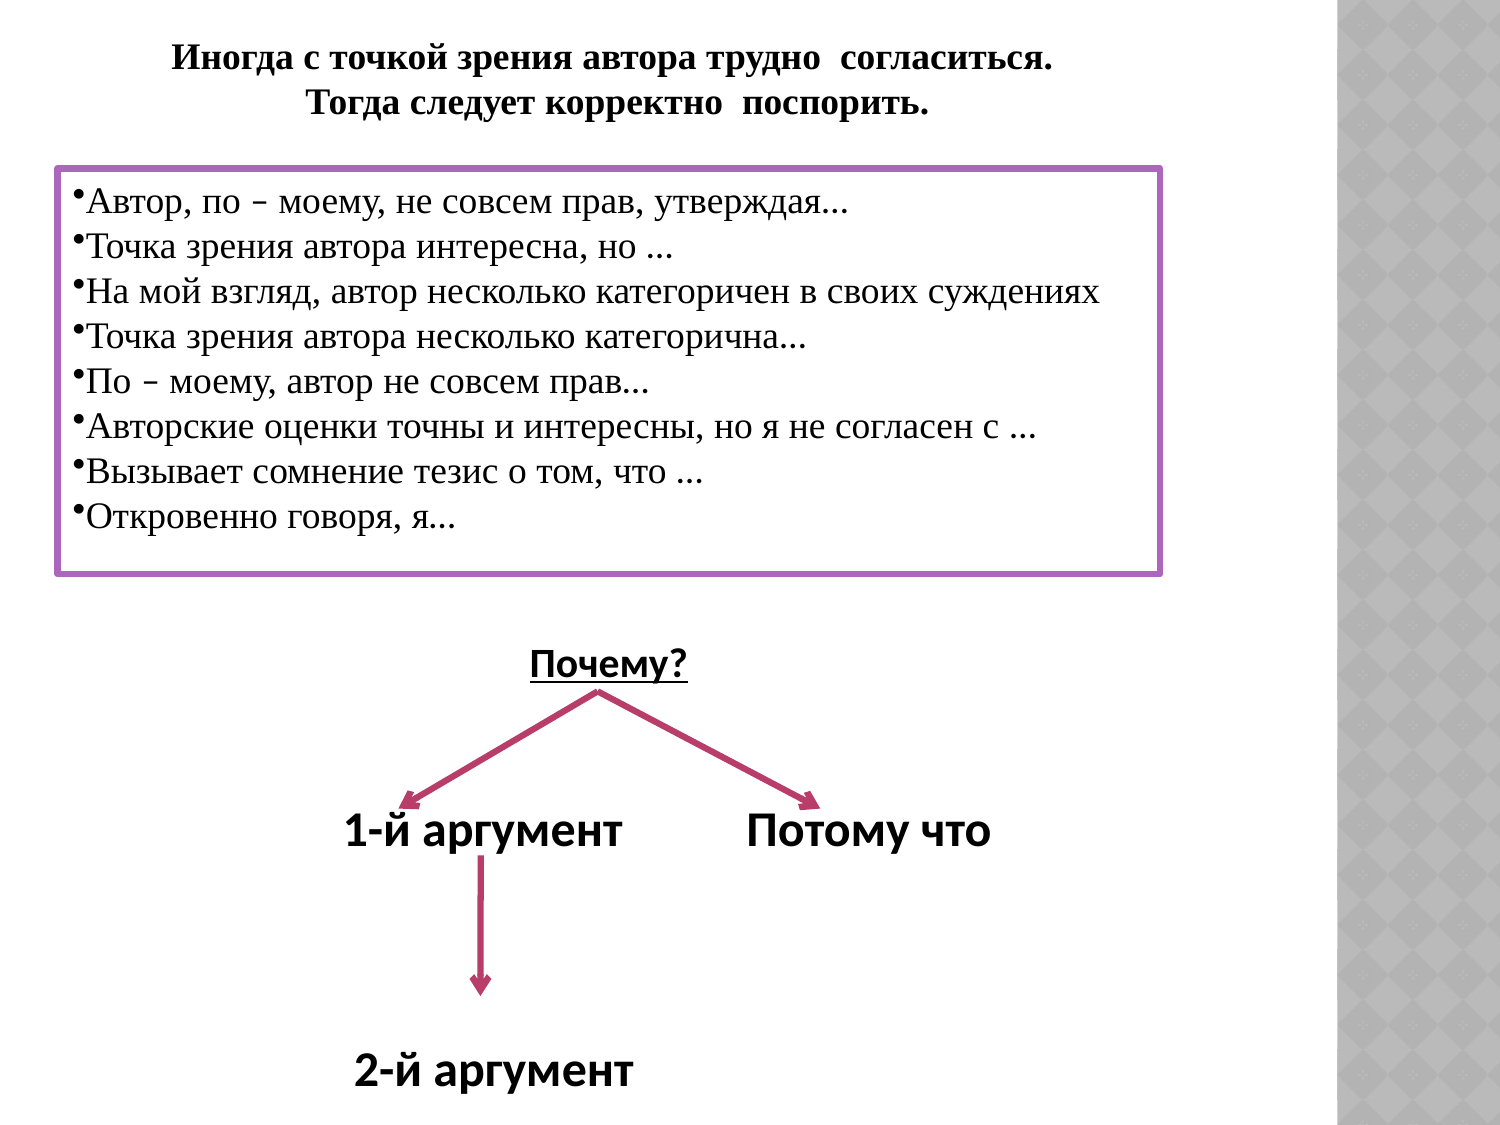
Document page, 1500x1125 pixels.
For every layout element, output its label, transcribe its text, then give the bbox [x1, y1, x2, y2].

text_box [398, 690, 599, 809]
text_box Автор, по – моему, не совсем прав, утверждая… Точка зрения автора интересна, но … На мой взгляд, автор несколько категоричен в своих суждениях Точка зрения автора несколько категорична… По – моему, автор не совсем прав… Авторские оценки точны и интересны, но я не согласен с … Вызывает сомнение тезис о том, что … Откровенно говоря, я… Почему? 1-й аргумент Потому что 2-й аргумент [54, 165, 1163, 577]
text_box [0, 0, 1500, 75]
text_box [599, 690, 821, 809]
text_box Иногда с точкой зрения автора трудно согласиться. Тогда следует корректно поспорить. [156, 24, 1079, 175]
